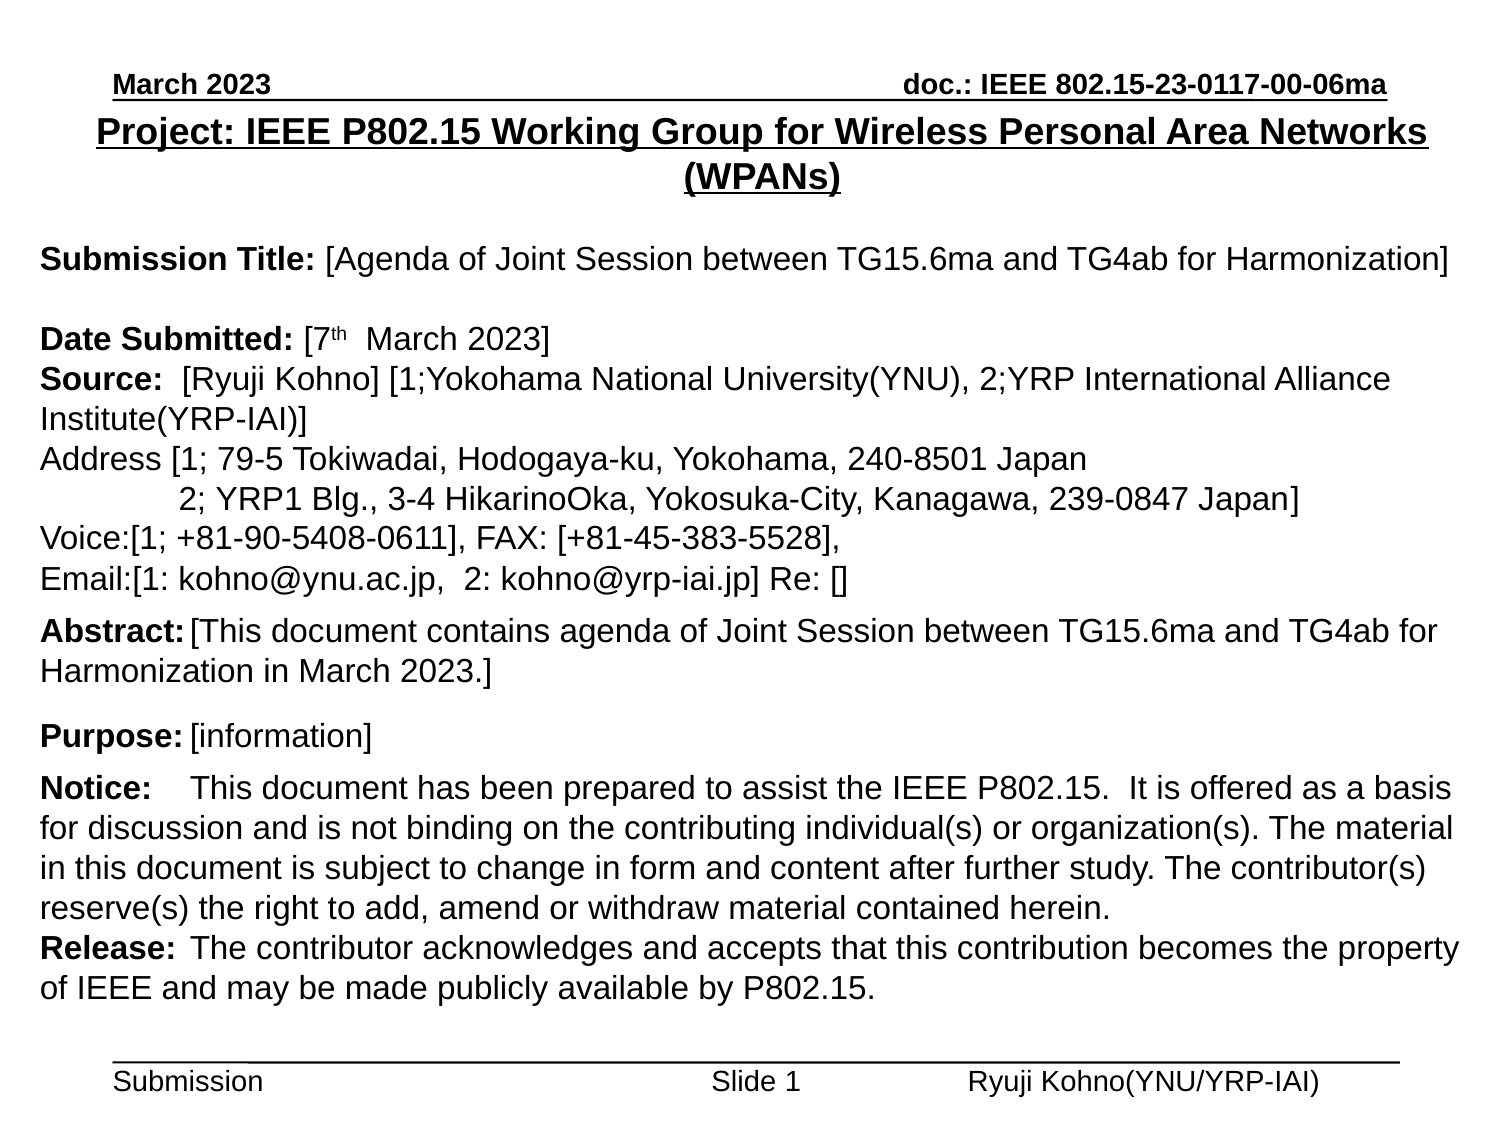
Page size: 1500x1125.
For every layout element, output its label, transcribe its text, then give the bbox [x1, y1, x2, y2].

text_box Project: IEEE P802.15 Working Group for Wireless Personal Area Networks (WPANs) Submission Title: [Agenda of Joint Session between TG15.6ma and TG4ab for Harmonization] Date Submitted: [7th March 2023] Source: [Ryuji Kohno] [1;Yokohama National University(YNU), 2;YRP International Alliance Institute(YRP-IAI)] Address [1; 79-5 Tokiwadai, Hodogaya-ku, Yokohama, 240-8501 Japan 2; YRP1 Blg., 3-4 HikarinoOka, Yokosuka-City, Kanagawa, 239-0847 Japan] Voice:[1; +81-90-5408-0611], FAX: [+81-45-383-5528], Email:[1: kohno@ynu.ac.jp, 2: kohno@yrp-iai.jp] Re: [] Abstract: [This document contains agenda of Joint Session between TG15.6ma and TG4ab for Harmonization in March 2023.] Purpose: [information] Notice: This document has been prepared to assist the IEEE P802.15. It is offered as a basis for discussion and is not binding on the contributing individual(s) or organization(s). The material in this document is subject to change in form and content after further study. The contributor(s) reserve(s) the right to add, amend or withdraw material contained herein. Release: The contributor acknowledges and accepts that this contribution becomes the property of IEEE and may be made publicly available by P802.15. [24, 99, 1500, 1014]
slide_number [112, 0, 375, 100]
slide_number Slide 1 [701, 1062, 811, 1098]
